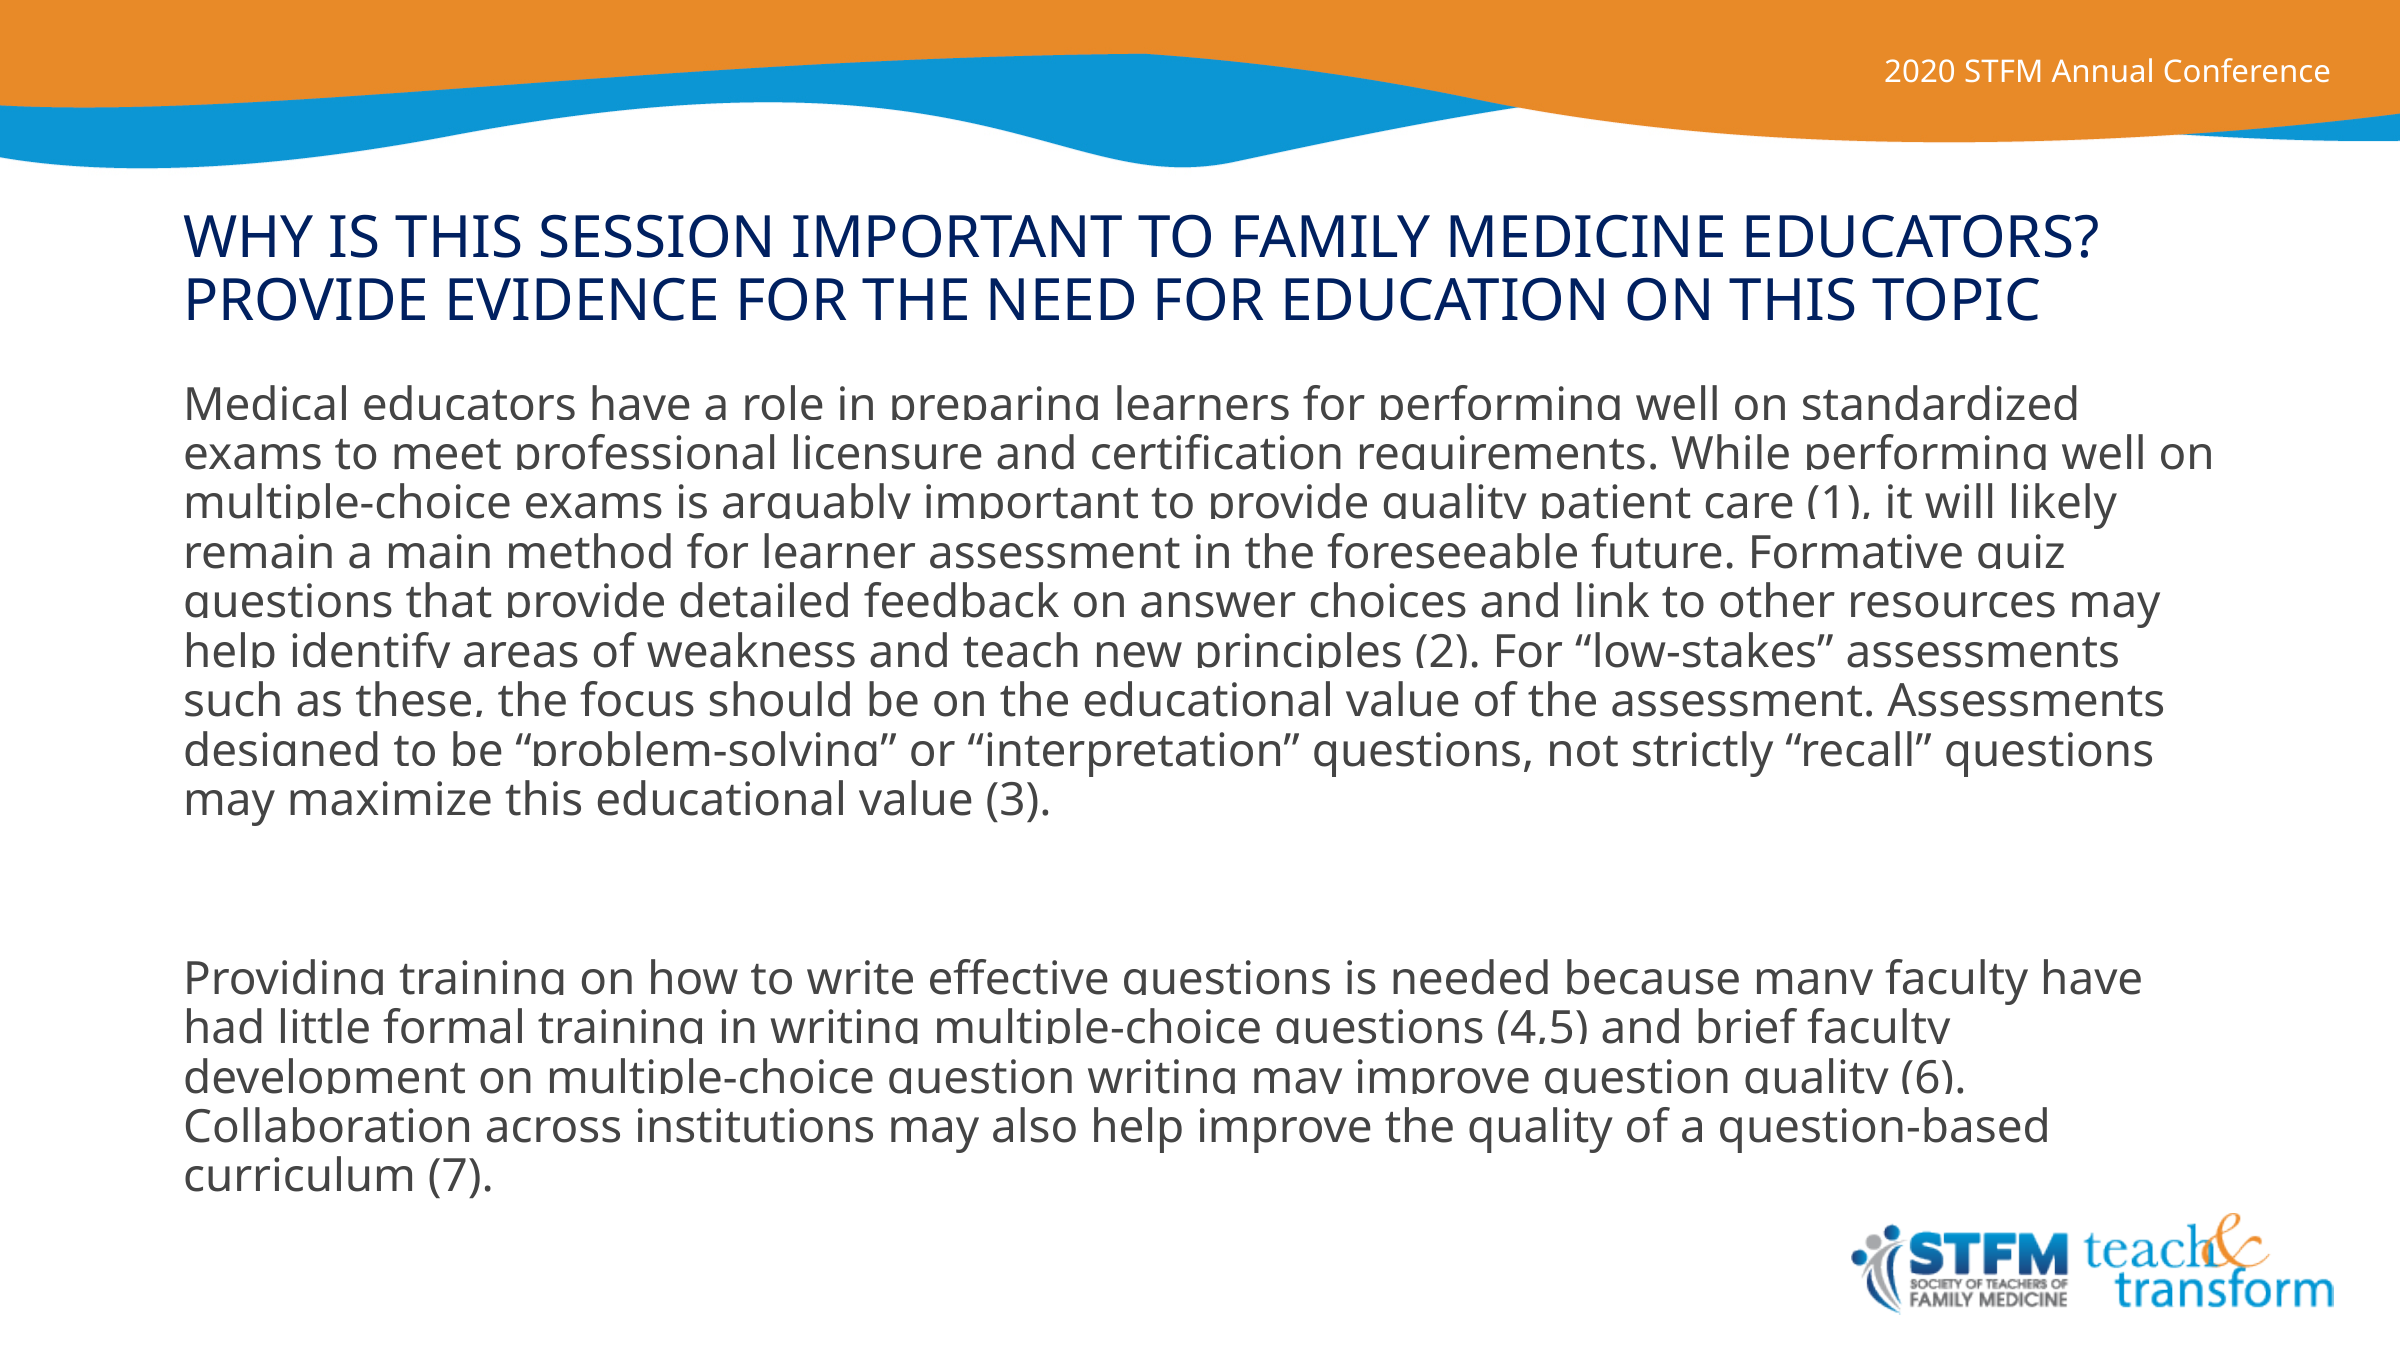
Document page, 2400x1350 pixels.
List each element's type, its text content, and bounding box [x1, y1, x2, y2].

list Medical educators have a role in preparing learners for performing well on standardized exams to meet professional licensure and certification requirements. While performing well on multiple-choice exams is arguably important to provide quality patient care (1), it will likely remain a main method for learner assessment in the foreseeable future. Formative quiz questions that provide detailed feedback on answer choices and link to other resources may help identify areas of weakness and teach new principles (2). For “low-stakes” assessments such as these, the focus should be on the educational value of the assessment. Assessments designed to be “problem-solving” or “interpretation” questions, not strictly “recall” questions may maximize this educational value (3). Providing training on how to write effective questions is needed because many faculty have had little formal training in writing multiple-choice questions (4,5) and brief faculty development on multiple-choice question writing may improve question quality (6). Collaboration across institutions may also help improve the quality of a question-based curriculum (7). [165, 362, 2235, 1219]
picture [0, 0, 2400, 1350]
title Why is this session important to family medicine educators? Provide evidence for the need for education on this topic [165, 188, 2235, 334]
